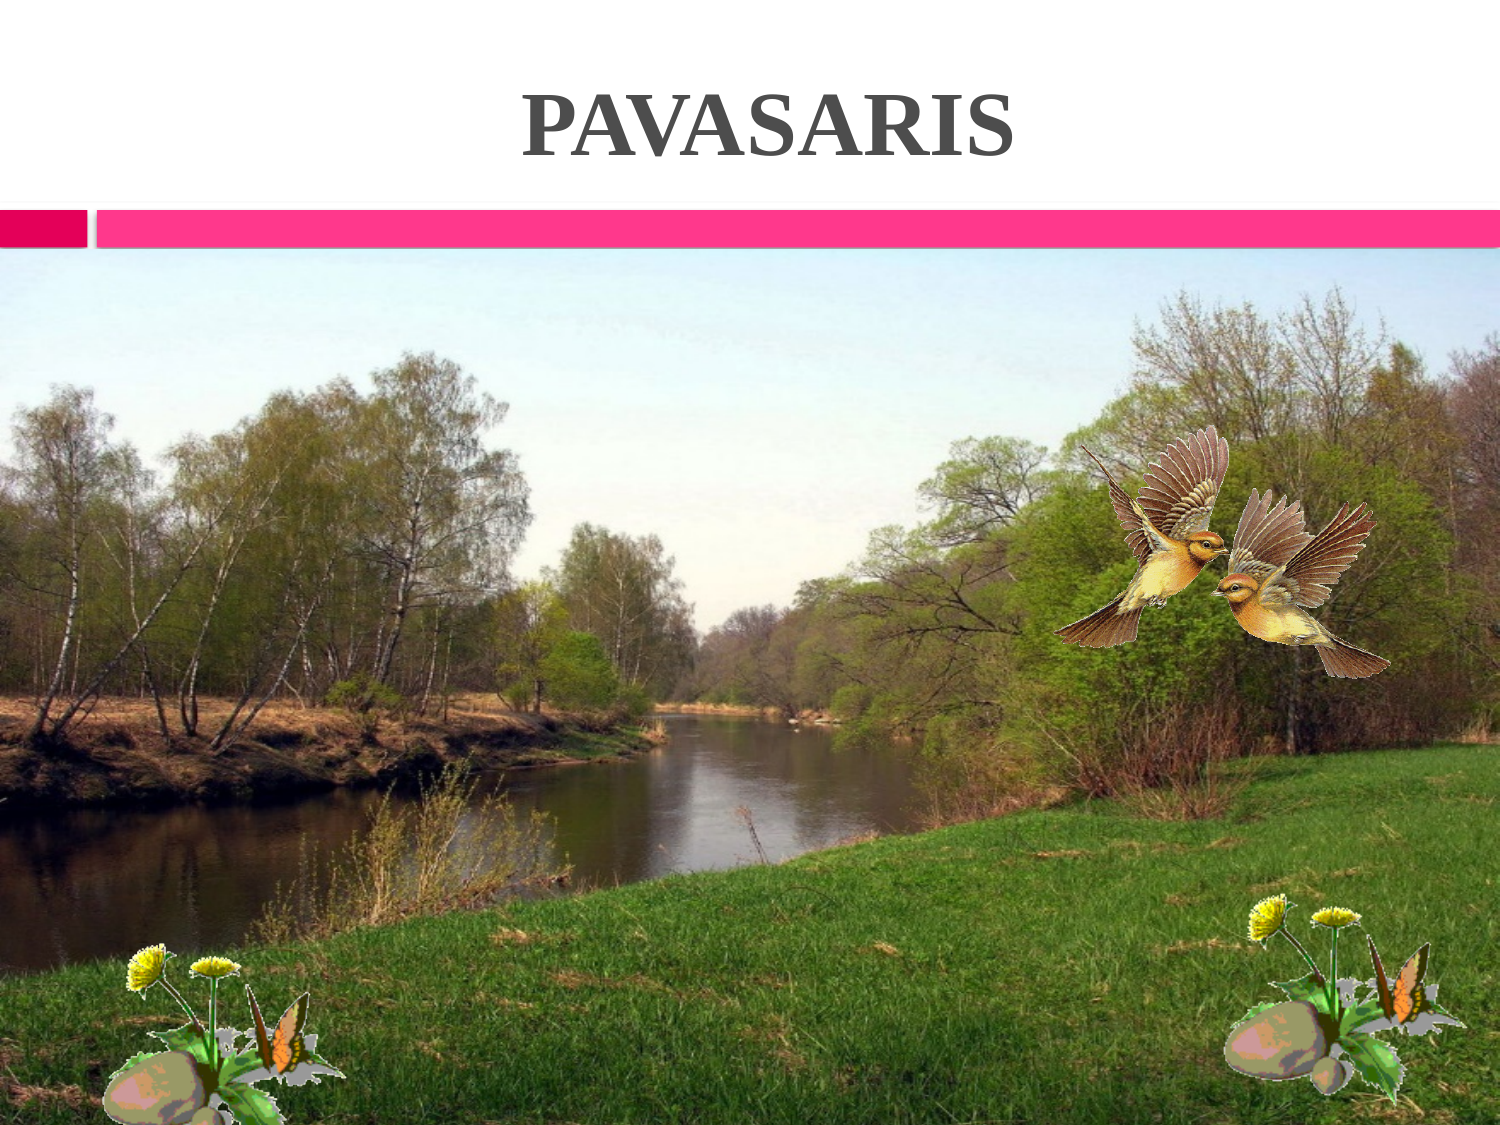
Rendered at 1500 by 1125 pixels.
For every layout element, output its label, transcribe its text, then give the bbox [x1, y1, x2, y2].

title PAVASARIS [100, 37, 1438, 200]
picture [1221, 868, 1472, 1120]
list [0, 249, 1500, 1125]
picture [100, 918, 351, 1125]
picture [1052, 424, 1391, 715]
